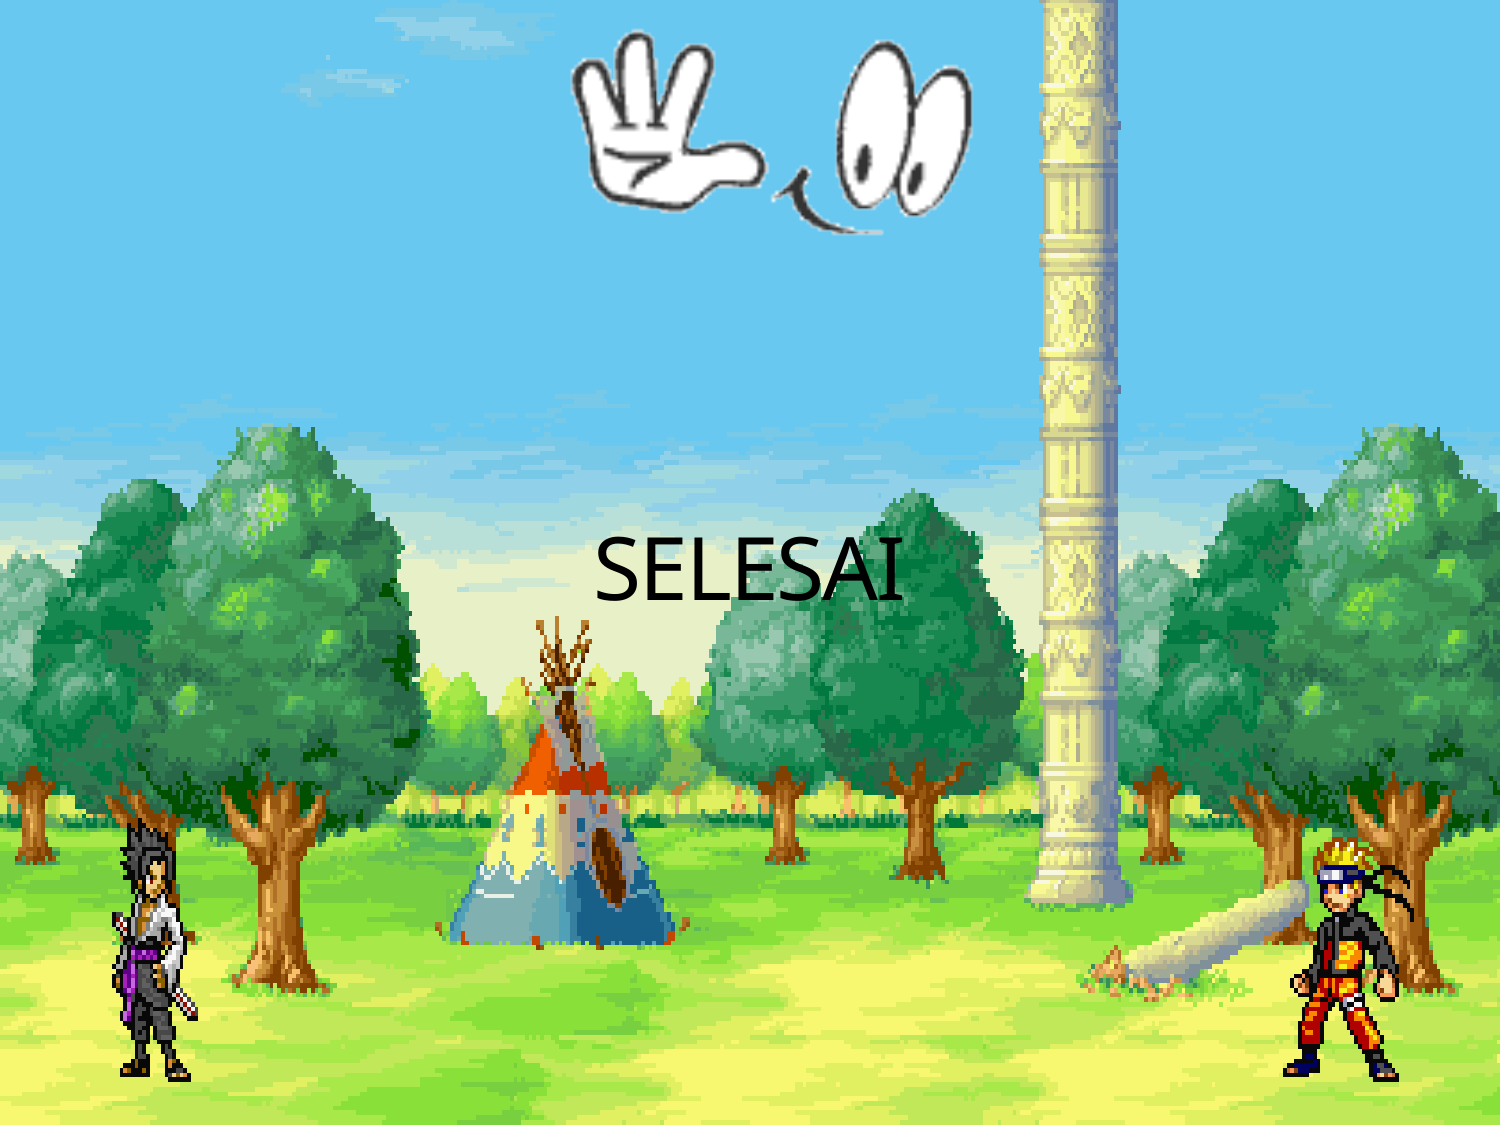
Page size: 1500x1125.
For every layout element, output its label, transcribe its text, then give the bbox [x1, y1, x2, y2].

title SELESAI [74, 424, 1425, 626]
picture [0, 0, 1500, 1125]
